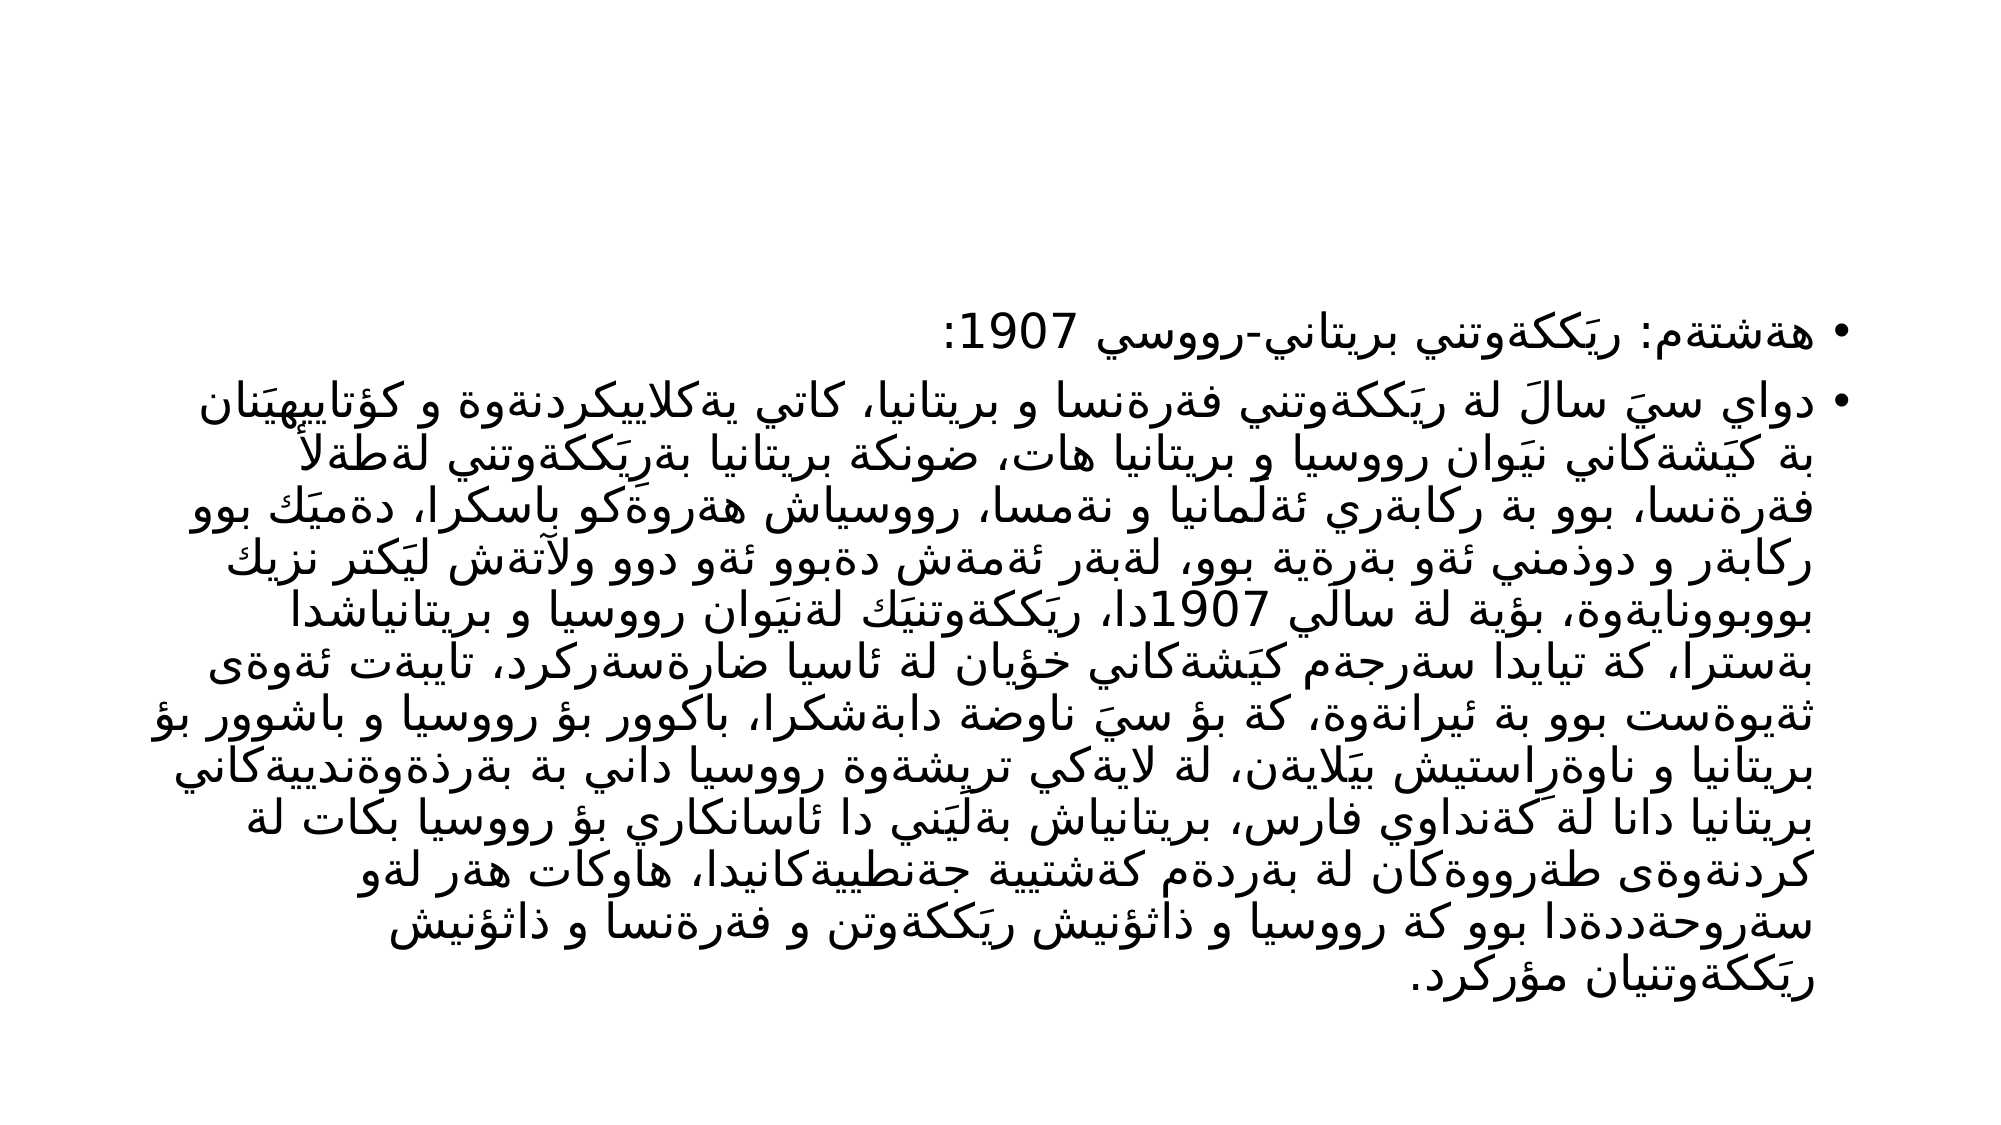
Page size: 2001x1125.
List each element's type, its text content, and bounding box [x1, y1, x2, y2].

list هةشتةم: ريَككةوتني بريتاني-رووسي 1907: دواي سيَ سالَ لة ريَككةوتني فةرةنسا و بريتانيا، كاتي يةكلاييكردنةوة و كؤتاييهيَنان بة كيَشةكاني نيَوان رووسيا و بريتانيا هات، ضونكة بريتانيا بةرِيَككةوتني لةطةلأ فةرةنسا، بوو بة ركابةري ئةلَمانيا و نةمسا، رووسياش هةروةكو باسكرا، دةميَك بوو ركابةر و دوذمني ئةو بةرةية بوو، لةبةر ئةمةش دةبوو ئةو دوو ولآتةش ليَكتر نزيك بووبوونايةوة، بؤية لة سالَي 1907دا، ريَككةوتنيَك لةنيَوان رووسيا و بريتانياشدا بةسترا، كة تيايدا سةرجةم كيَشةكاني خؤيان لة ئاسيا ضارةسةركرد، تايبةت ئةوةى ثةيوةست بوو بة ئيرانةوة، كة بؤ سيَ ناوضة دابةشكرا، باكوور بؤ رووسيا و باشوور بؤ بريتانيا و ناوةرِاستيش بيَلايةن، لة لايةكي تريشةوة رووسيا داني بة بةرذةوةندييةكاني بريتانيا دانا لة كةنداوي فارس، بريتانياش بةلَيَني دا ئاسانكاري بؤ رووسيا بكات لة كردنةوةى طةرووةكان لة بةردةم كةشتيية جةنطييةكانيدا، هاوكات هةر لةو سةروحةددةدا بوو كة رووسيا و ذاثؤنيش ريَككةوتن و فةرةنسا و ذاثؤنيش ريَككةوتنيان مؤركرد. [137, 299, 1863, 1014]
